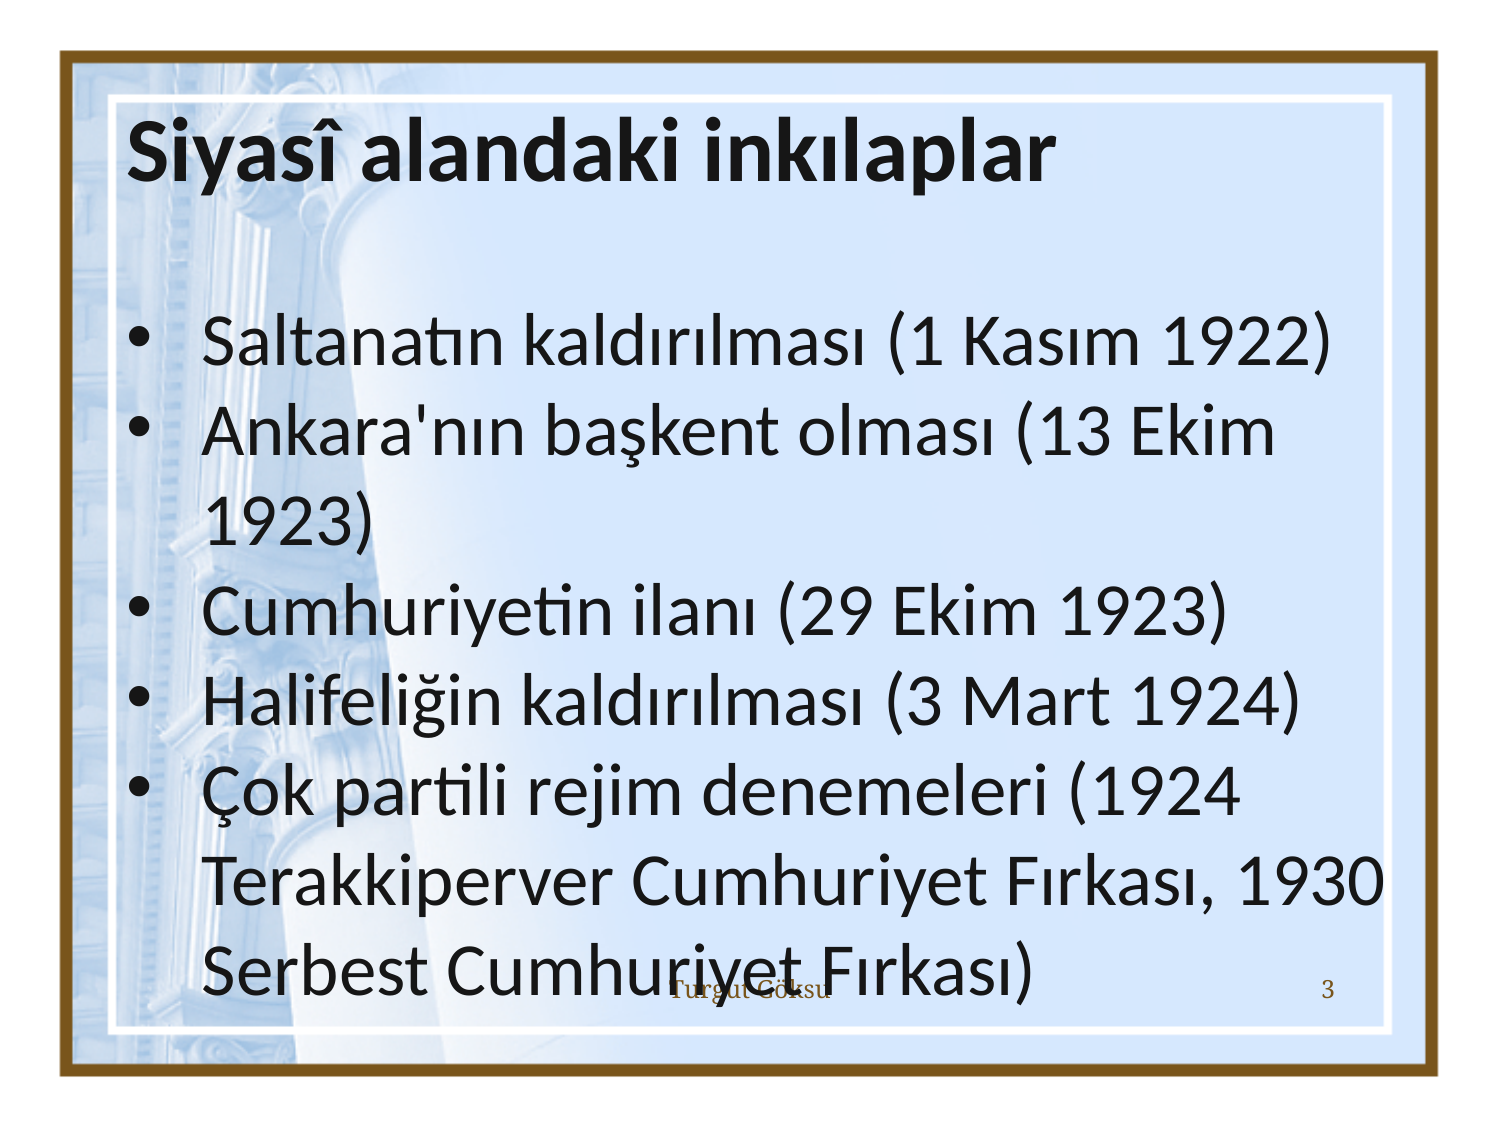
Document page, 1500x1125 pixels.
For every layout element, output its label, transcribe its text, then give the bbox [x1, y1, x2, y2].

footer Turgut Göksu [512, 965, 988, 1029]
slide_number 3 [1062, 965, 1350, 1029]
picture [0, 0, 1500, 1125]
text_box Siyasî alandaki inkılaplar Saltanatın kaldırılması (1 Kasım 1922) Ankara'nın başkent olması (13 Ekim 1923) Cumhuriyetin ilanı (29 Ekim 1923) Halifeliğin kaldırılması (3 Mart 1924) Çok partili rejim denemeleri (1924 Terakkiperver Cumhuriyet Fırkası, 1930 Serbest Cumhuriyet Fırkası) [112, 82, 1435, 1018]
